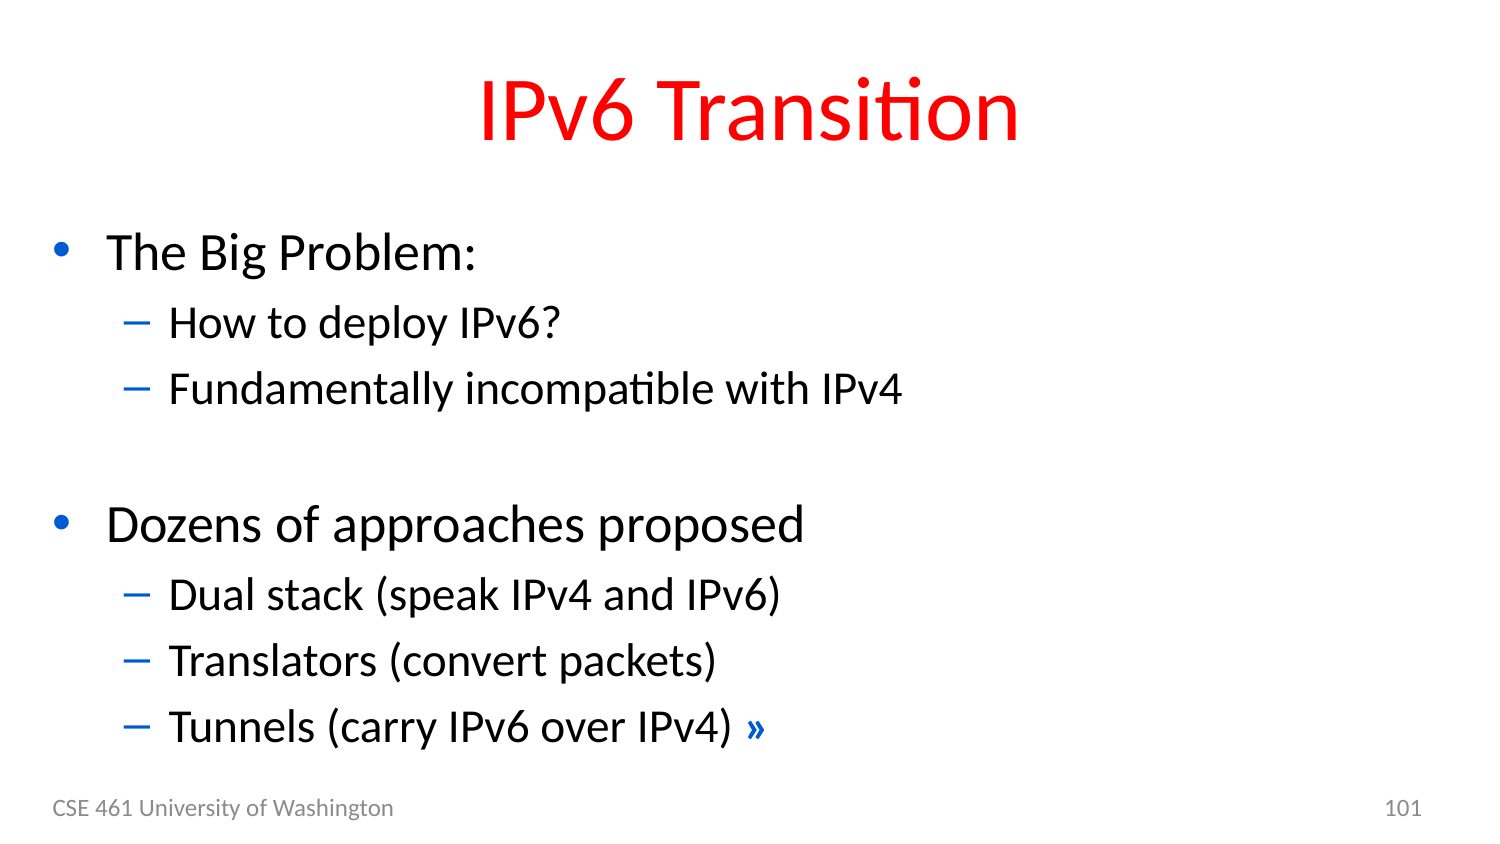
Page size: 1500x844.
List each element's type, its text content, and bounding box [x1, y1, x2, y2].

slide_number 101 [1087, 784, 1438, 830]
footer CSE 461 University of Washington [37, 784, 513, 830]
title IPv6 Transition [37, 33, 1463, 175]
list The Big Problem: How to deploy IPv6? Fundamentally incompatible with IPv4 Dozens of approaches proposed Dual stack (speak IPv4 and IPv6) Translators (convert packets) Tunnels (carry IPv6 over IPv4) » [37, 209, 975, 760]
